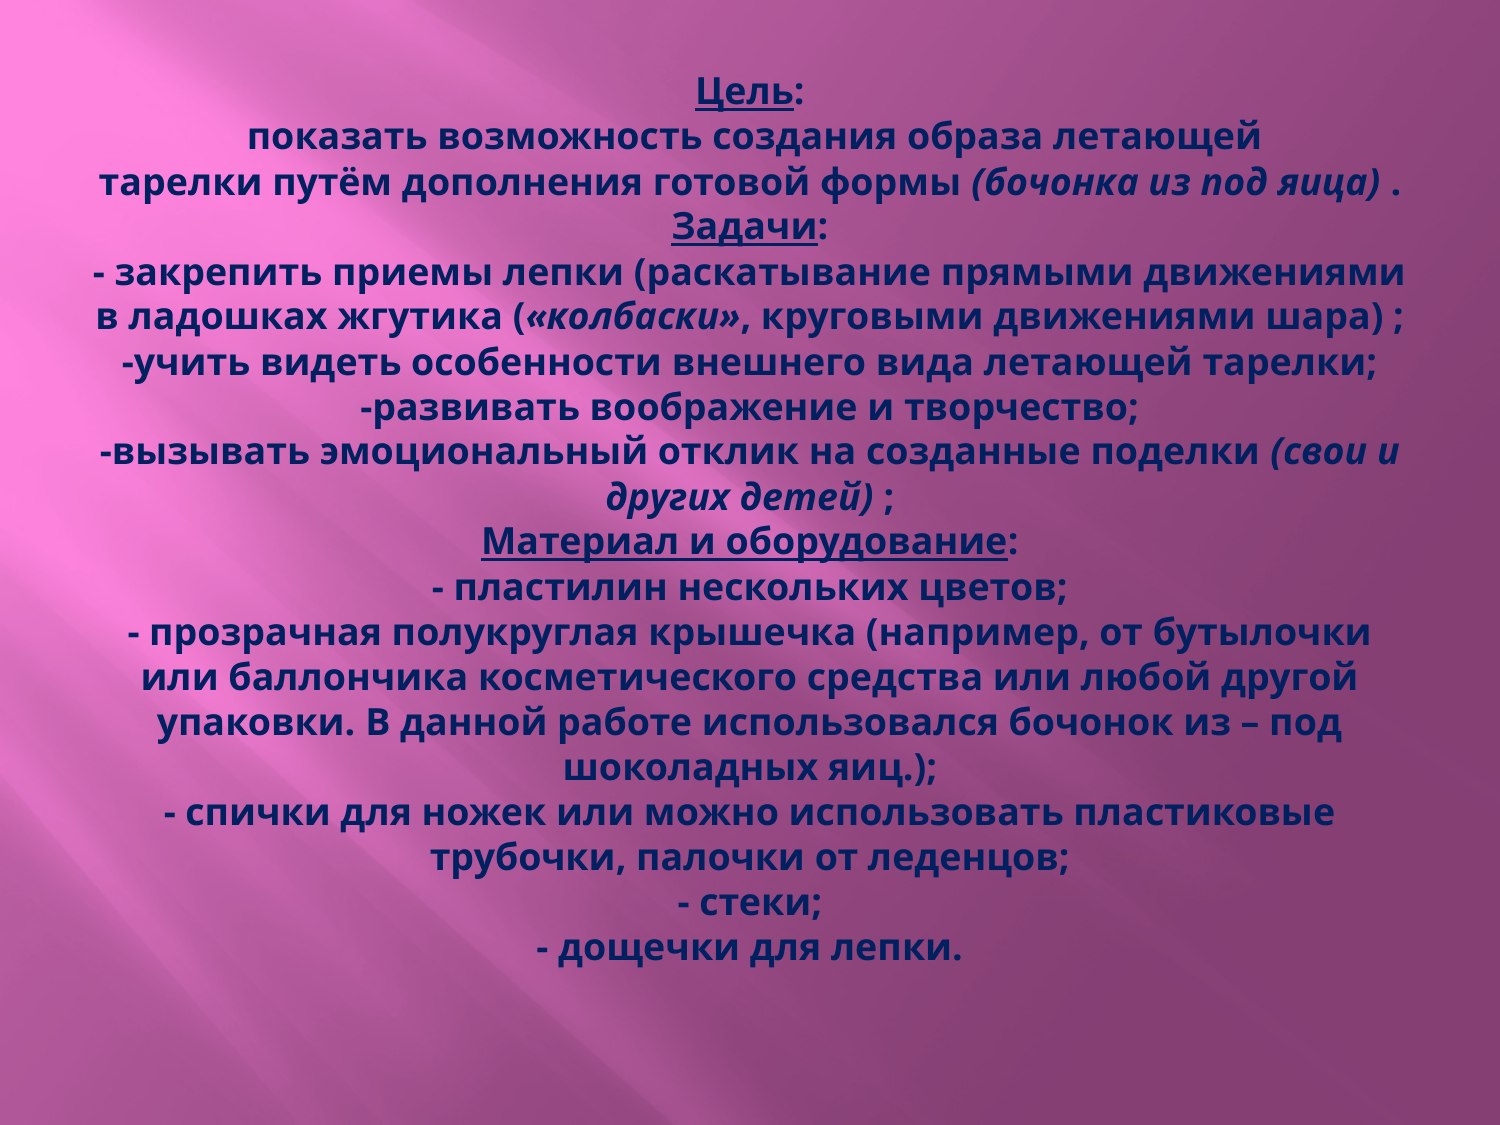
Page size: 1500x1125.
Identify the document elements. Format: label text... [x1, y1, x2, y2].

title Цель: показать возможность создания образа летающей тарелки путём дополнения готовой формы (бочонка из под яица) . Задачи: - закрепить приемы лепки (раскатывание прямыми движениями в ладошках жгутика («колбаски», круговыми движениями шара) ; -учить видеть особенности внешнего вида летающей тарелки; -развивать воображение и творчество; -вызывать эмоциональный отклик на созданные поделки (свои и других детей) ; Материал и оборудование: - пластилин нескольких цветов; - прозрачная полукруглая крышечка (например, от бутылочки или баллончика косметического средства или любой другой упаковки. В данной работе использовался бочонок из – под шоколадных яиц.); - спички для ножек или можно использовать пластиковые трубочки, палочки от леденцов; - стеки; - дощечки для лепки. [75, 45, 1425, 1035]
